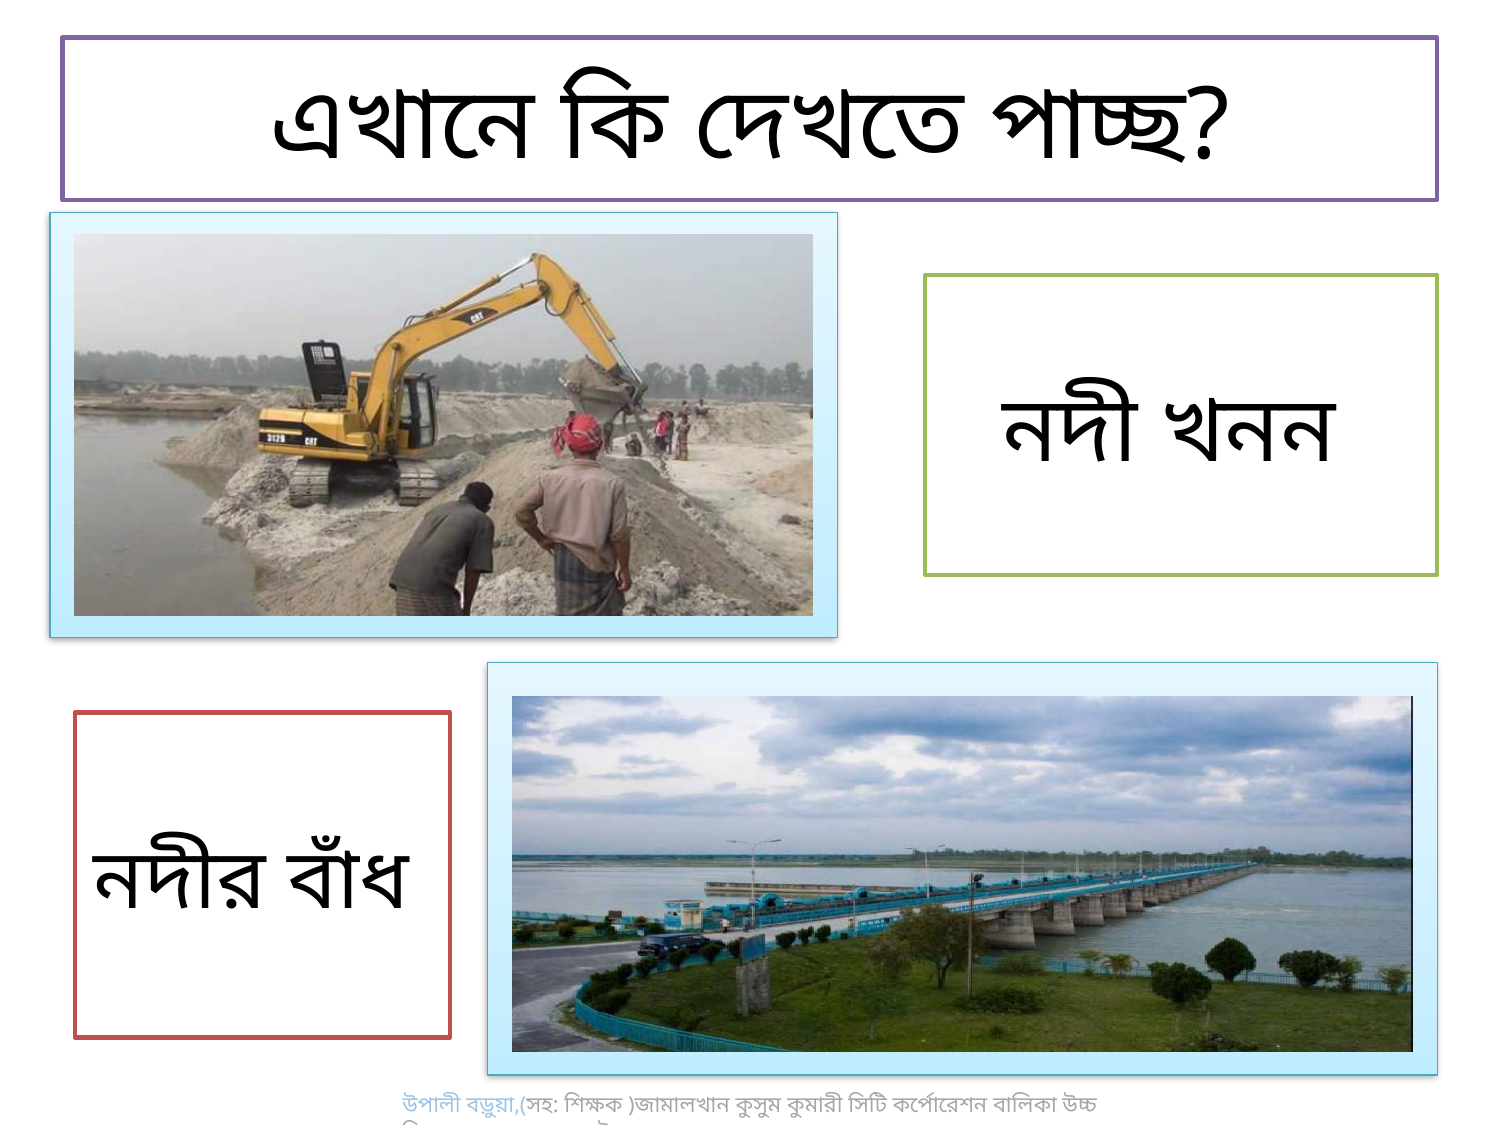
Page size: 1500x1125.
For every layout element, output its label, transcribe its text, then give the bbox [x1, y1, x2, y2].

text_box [49, 212, 838, 638]
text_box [487, 662, 1438, 1076]
text_box এখানে কি দেখতে পাচ্ছ? [60, 35, 1439, 202]
text_box নদী খনন [923, 273, 1439, 577]
text_box নদীর বাঁধ ‍ [73, 710, 452, 1040]
